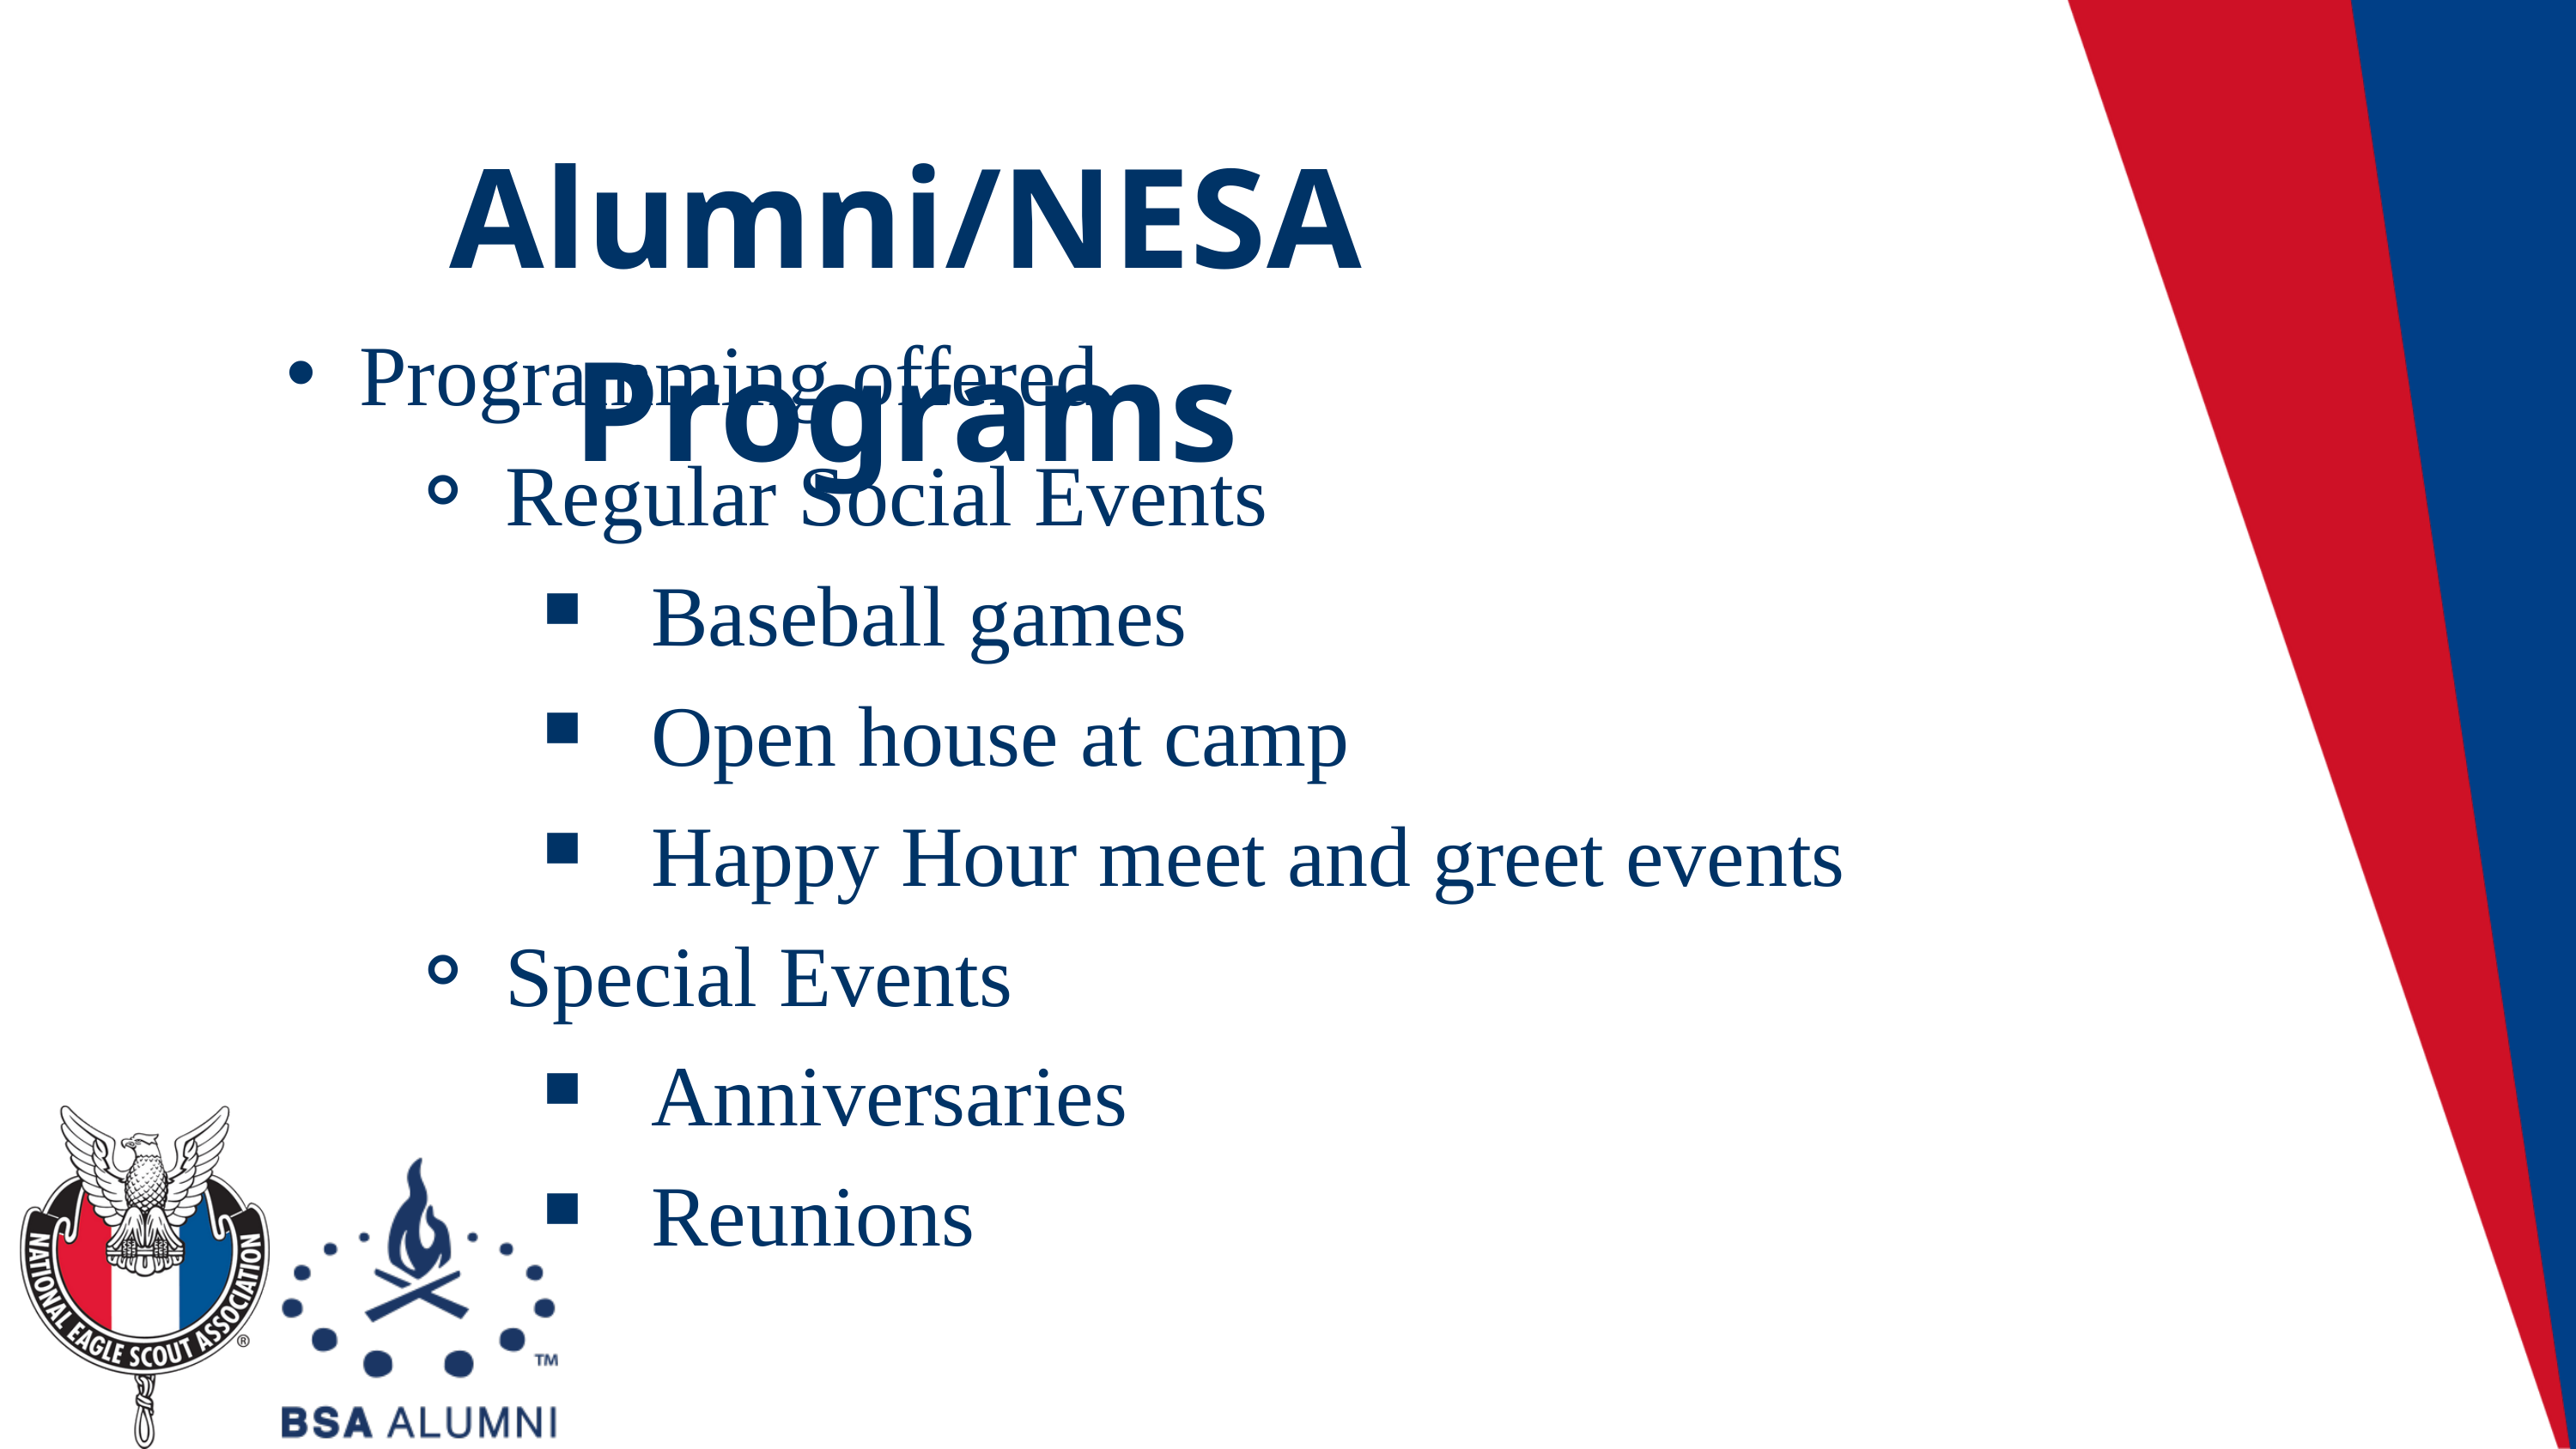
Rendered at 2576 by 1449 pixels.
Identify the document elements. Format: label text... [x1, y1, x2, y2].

text_box Programming offered Regular Social Events Baseball games Open house at camp Happy Hour meet and greet events Special Events Anniversaries Reunions [213, 302, 2063, 1264]
text_box Alumni/NESA Programs [144, 103, 1668, 489]
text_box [2067, 0, 2576, 1449]
text_box [20, 1106, 269, 1449]
text_box [269, 1264, 570, 1449]
